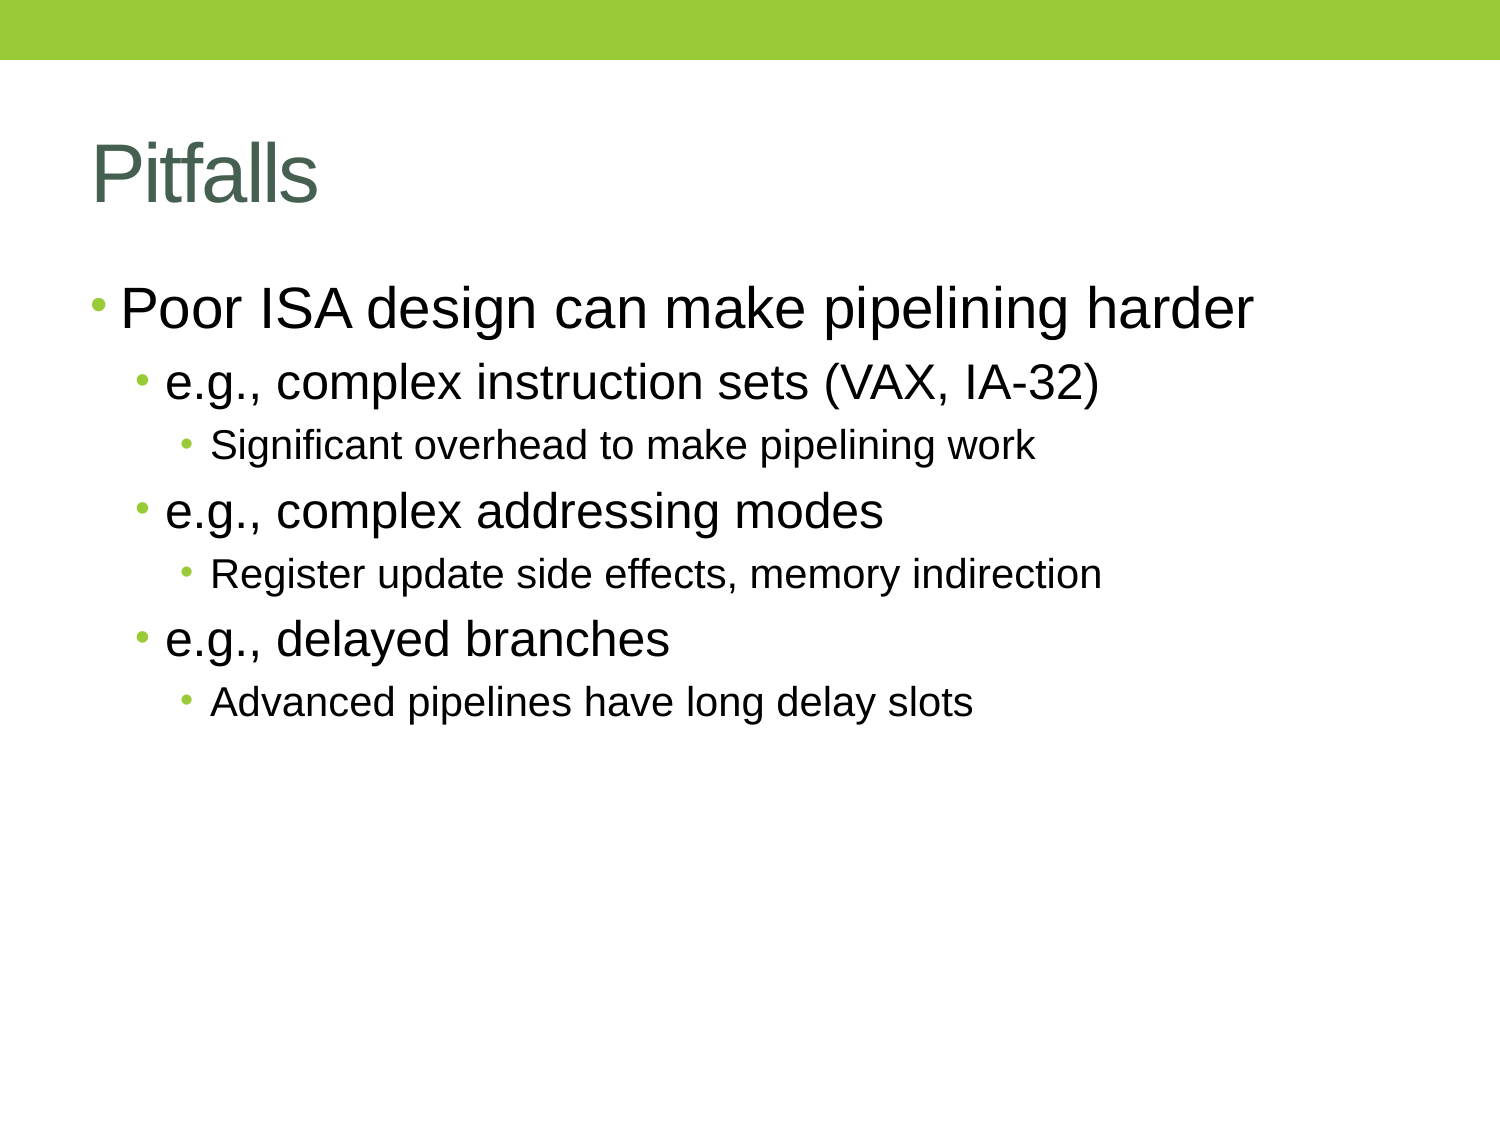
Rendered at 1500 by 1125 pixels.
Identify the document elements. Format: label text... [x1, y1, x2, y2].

list Poor ISA design can make pipelining harder e.g., complex instruction sets (VAX, IA-32) Significant overhead to make pipelining work e.g., complex addressing modes Register update side effects, memory indirection e.g., delayed branches Advanced pipelines have long delay slots [75, 262, 1425, 1063]
title Pitfalls [75, 87, 1425, 250]
